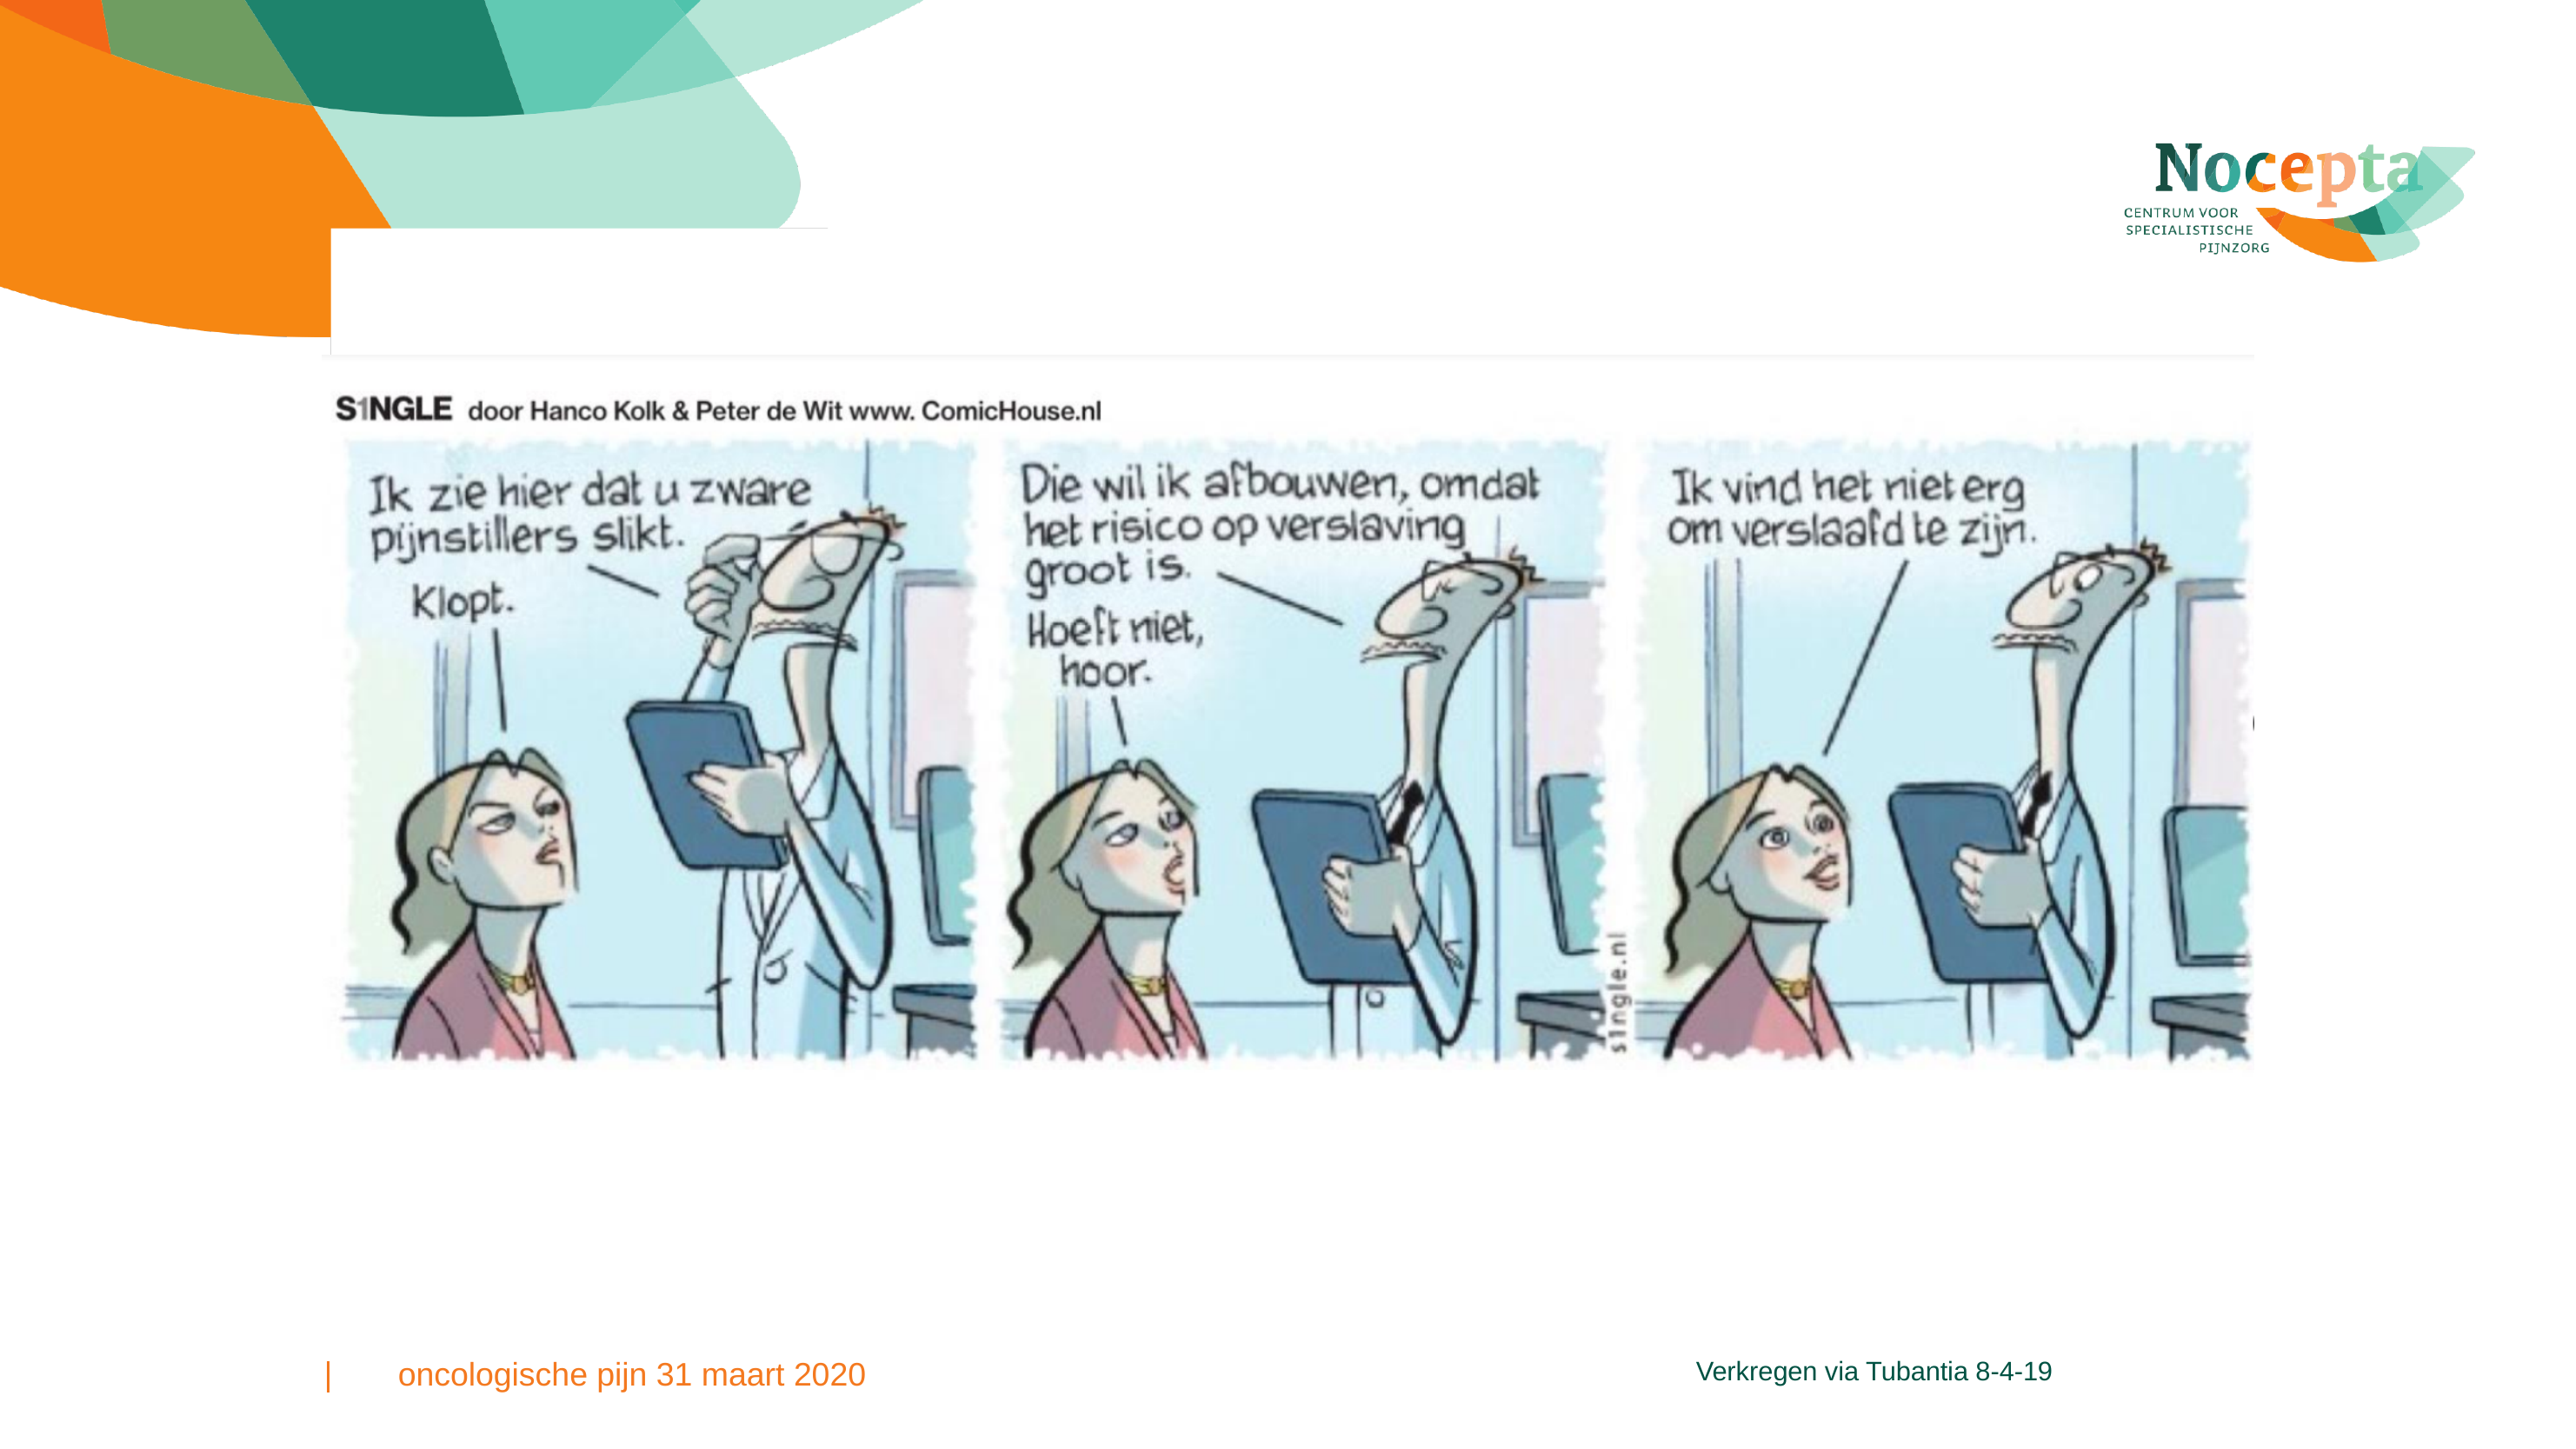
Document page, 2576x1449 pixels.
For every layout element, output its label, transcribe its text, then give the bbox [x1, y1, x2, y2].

text_box Verkregen via Tubantia 8-4-19 [1766, 1347, 2490, 1393]
picture [0, 0, 2575, 1449]
footer oncologische pijn 31 maart 2020 [384, 1334, 1766, 1412]
